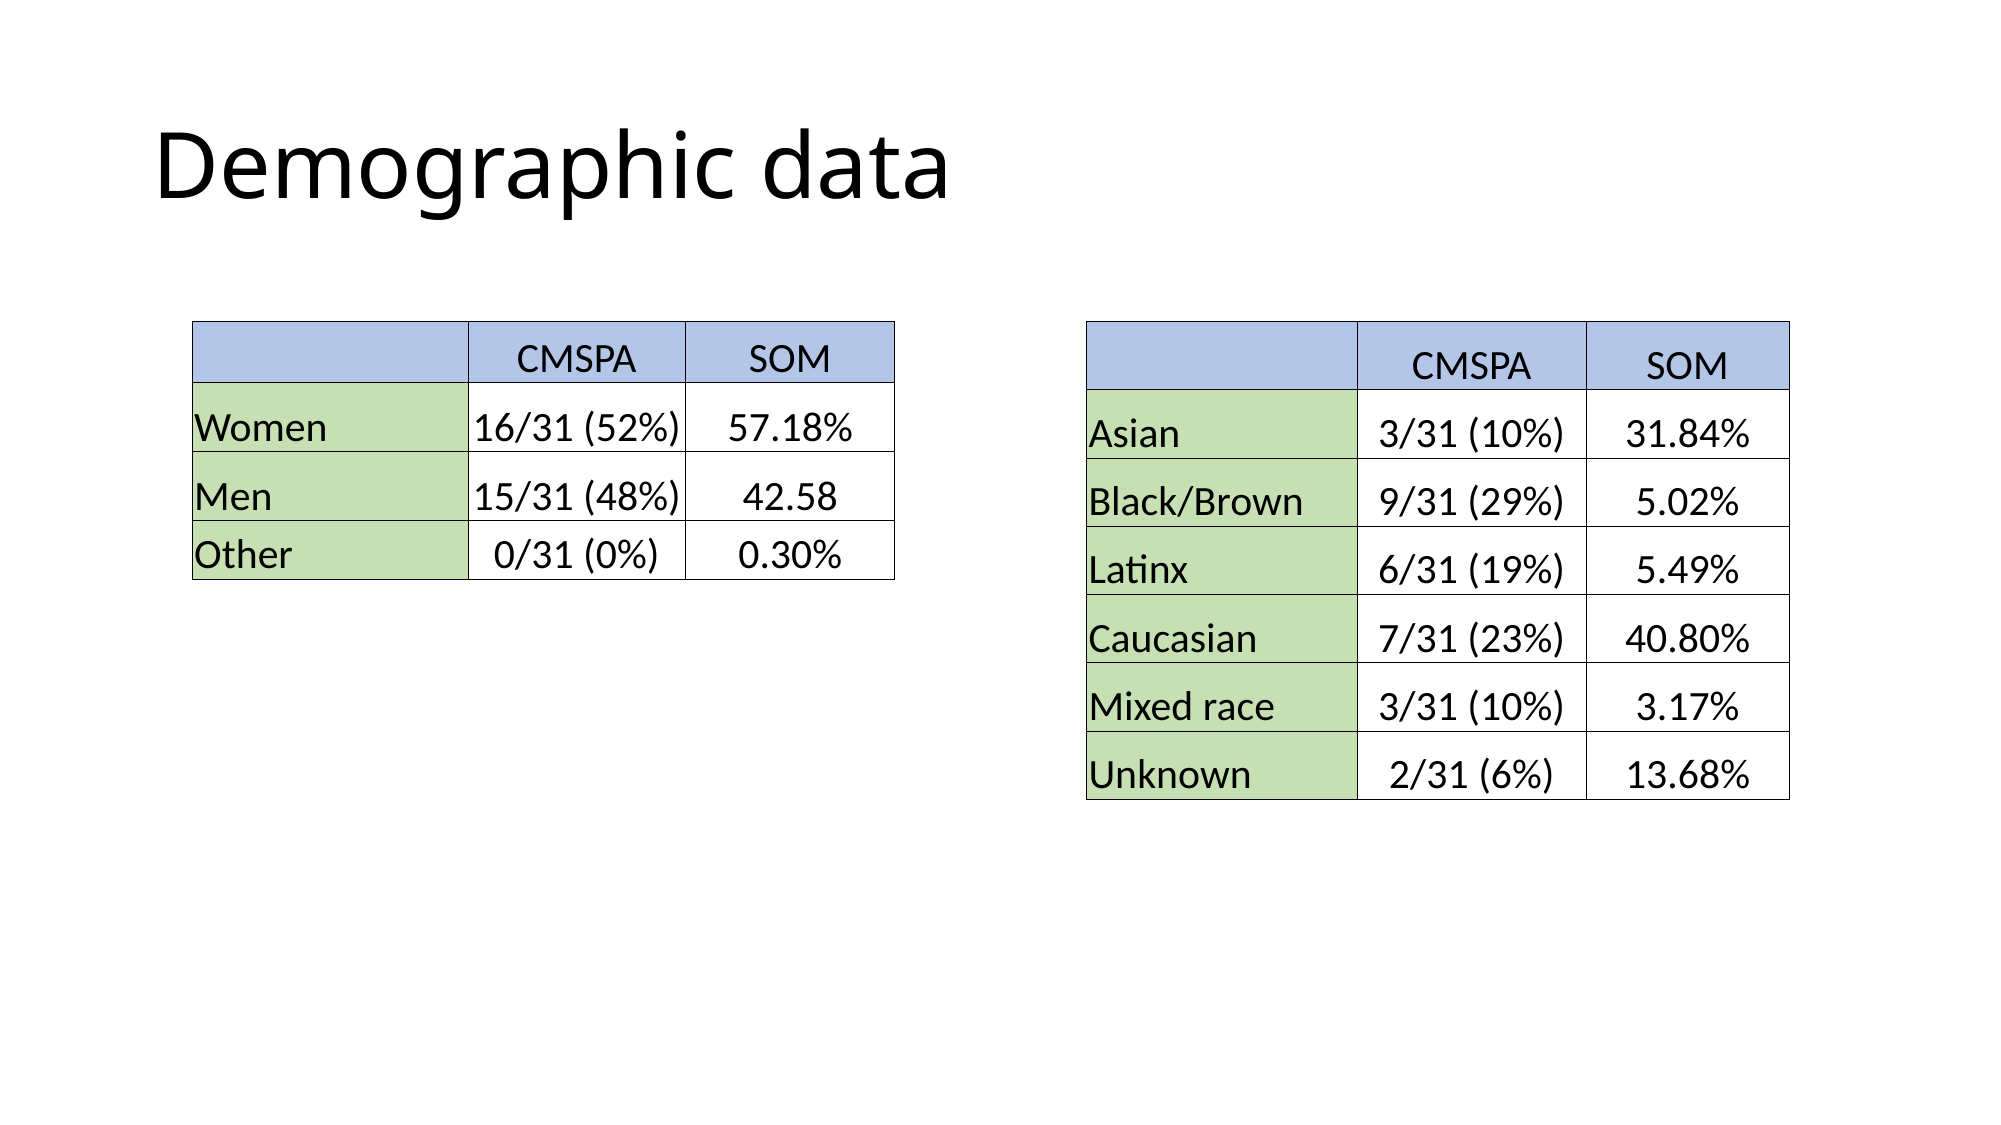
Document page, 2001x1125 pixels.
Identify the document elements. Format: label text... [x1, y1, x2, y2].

table_cell 6/31 (19%) [1358, 527, 1586, 594]
table_cell Other [193, 521, 468, 579]
table_cell 2/31 (6%) [1358, 732, 1586, 799]
table_cell 5.02% [1587, 459, 1789, 526]
table_cell 31.84% [1587, 390, 1789, 458]
table_cell 5.49% [1587, 527, 1789, 594]
table_cell 3/31 (10%) [1358, 390, 1586, 458]
table_header CMSPA [469, 322, 685, 382]
table_cell 3/31 (10%) [1358, 663, 1586, 731]
table_cell Men [193, 452, 468, 520]
table_cell 40.80% [1587, 595, 1789, 662]
table_cell Asian [1087, 390, 1357, 458]
table_cell 16/31 (52%) [469, 383, 685, 451]
table_cell 3.17% [1587, 663, 1789, 731]
table_cell 0/31 (0%) [469, 521, 685, 579]
table_cell 9/31 (29%) [1358, 459, 1586, 526]
table_cell Caucasian [1087, 595, 1357, 662]
table_cell 7/31 (23%) [1358, 595, 1586, 662]
table_cell 15/31 (48%) [469, 452, 685, 520]
table_header SOM [686, 322, 894, 382]
table_cell 0.30% [686, 521, 894, 579]
table_cell Black/Brown [1087, 459, 1357, 526]
table_cell Unknown [1087, 732, 1357, 799]
table_header [1087, 322, 1357, 389]
table_cell Women [193, 383, 468, 451]
table_cell 13.68% [1587, 732, 1789, 799]
title Demographic data [137, 59, 1863, 278]
table_cell Mixed race [1087, 663, 1357, 731]
table_cell 57.18% [686, 383, 894, 451]
table_cell 42.58 [686, 452, 894, 520]
table_header [193, 322, 468, 382]
table_header SOM [1587, 322, 1789, 389]
table_cell Latinx [1087, 527, 1357, 594]
table_header CMSPA [1358, 322, 1586, 389]
